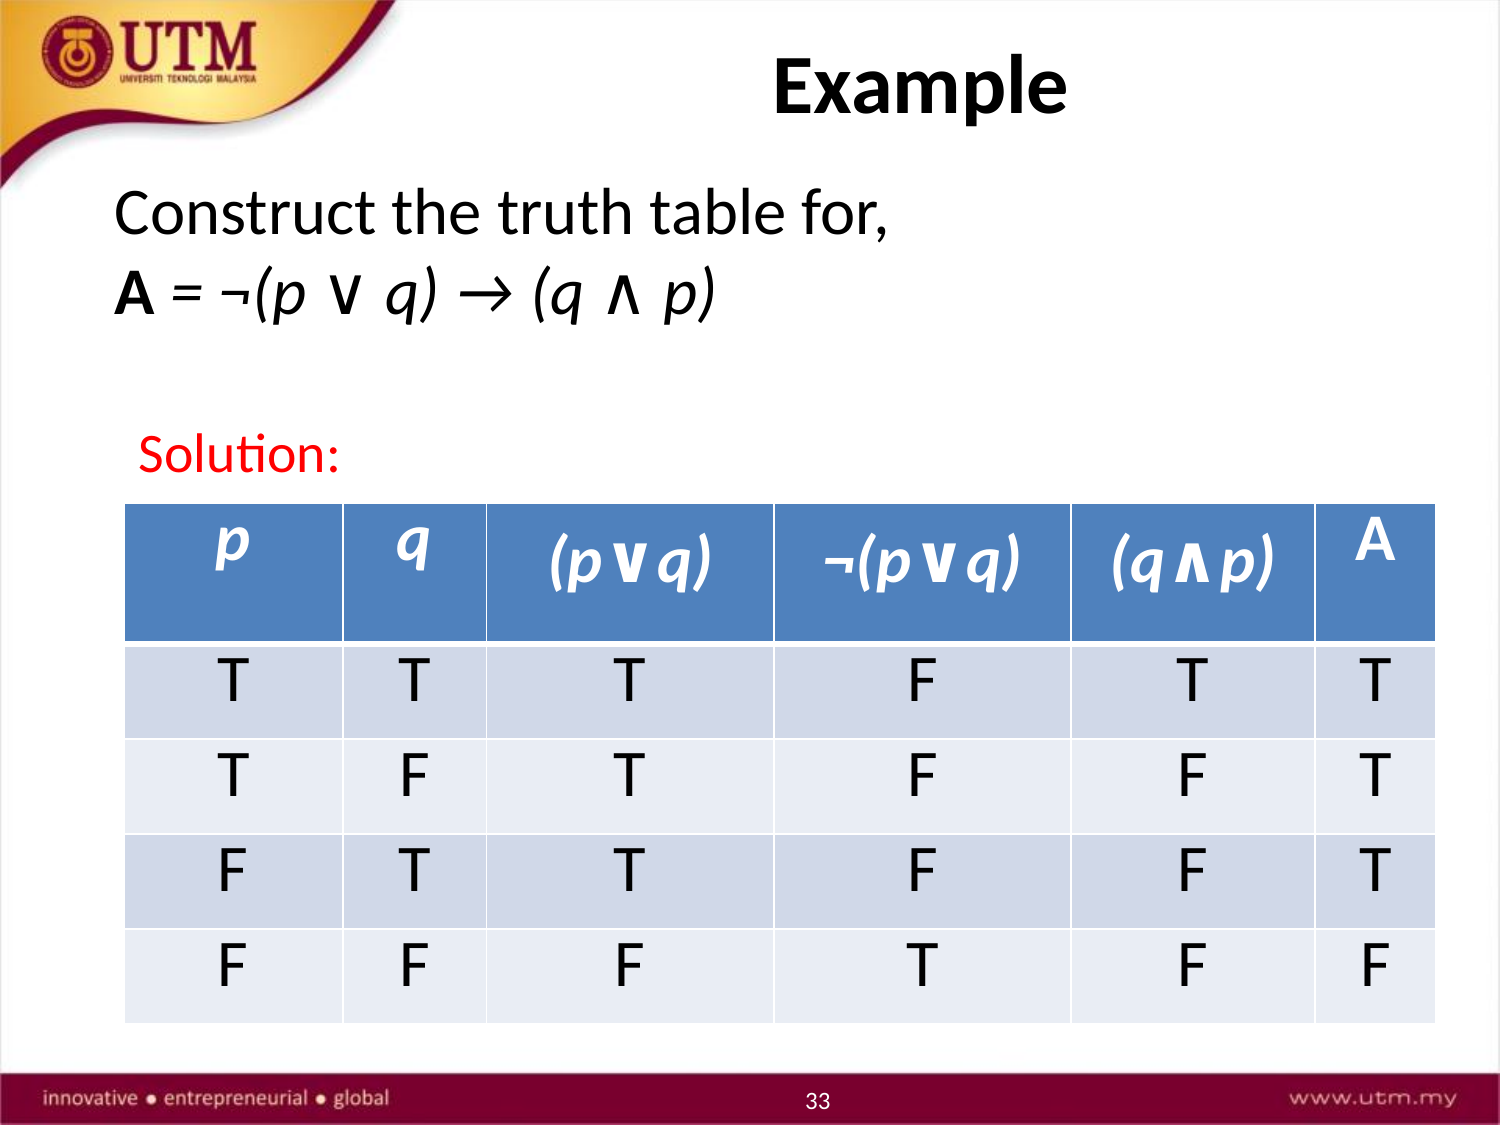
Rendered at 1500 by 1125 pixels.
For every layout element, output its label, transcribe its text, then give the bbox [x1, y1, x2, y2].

table_cell F [1072, 740, 1314, 833]
table_cell T [487, 647, 773, 738]
table_cell F [125, 835, 342, 928]
text_box Construct the truth table for, A = ¬(p ∨ q) → (q ∧ p) [100, 160, 1400, 336]
table_cell F [775, 740, 1070, 833]
table_header (p∨q) [487, 504, 773, 641]
table_cell T [487, 835, 773, 928]
table_cell T [1072, 647, 1314, 738]
picture [0, 0, 1500, 1125]
table_header p [125, 504, 342, 641]
table_cell T [1316, 740, 1435, 833]
table_cell F [1072, 930, 1314, 1023]
table_cell F [775, 647, 1070, 738]
table_cell T [125, 740, 342, 833]
text_box Solution: [122, 407, 1437, 494]
table_cell F [344, 930, 486, 1023]
table_cell T [1316, 835, 1435, 928]
table_cell T [344, 835, 486, 928]
table_cell F [775, 835, 1070, 928]
table_header (q∧p) [1072, 504, 1314, 641]
table_cell F [344, 740, 486, 833]
table_header A [1316, 504, 1435, 641]
text_box 33 [767, 1069, 869, 1125]
table_cell T [487, 740, 773, 833]
table_cell F [125, 930, 342, 1023]
table_cell F [1316, 930, 1435, 1023]
table_cell T [1316, 647, 1435, 738]
table_cell F [487, 930, 773, 1023]
text_box Example [393, 41, 1449, 144]
table_header q [344, 504, 486, 641]
table_cell F [1072, 835, 1314, 928]
table_header ¬(p∨q) [775, 504, 1070, 641]
table_cell T [344, 647, 486, 738]
table_cell T [125, 647, 342, 738]
table_cell T [775, 930, 1070, 1023]
